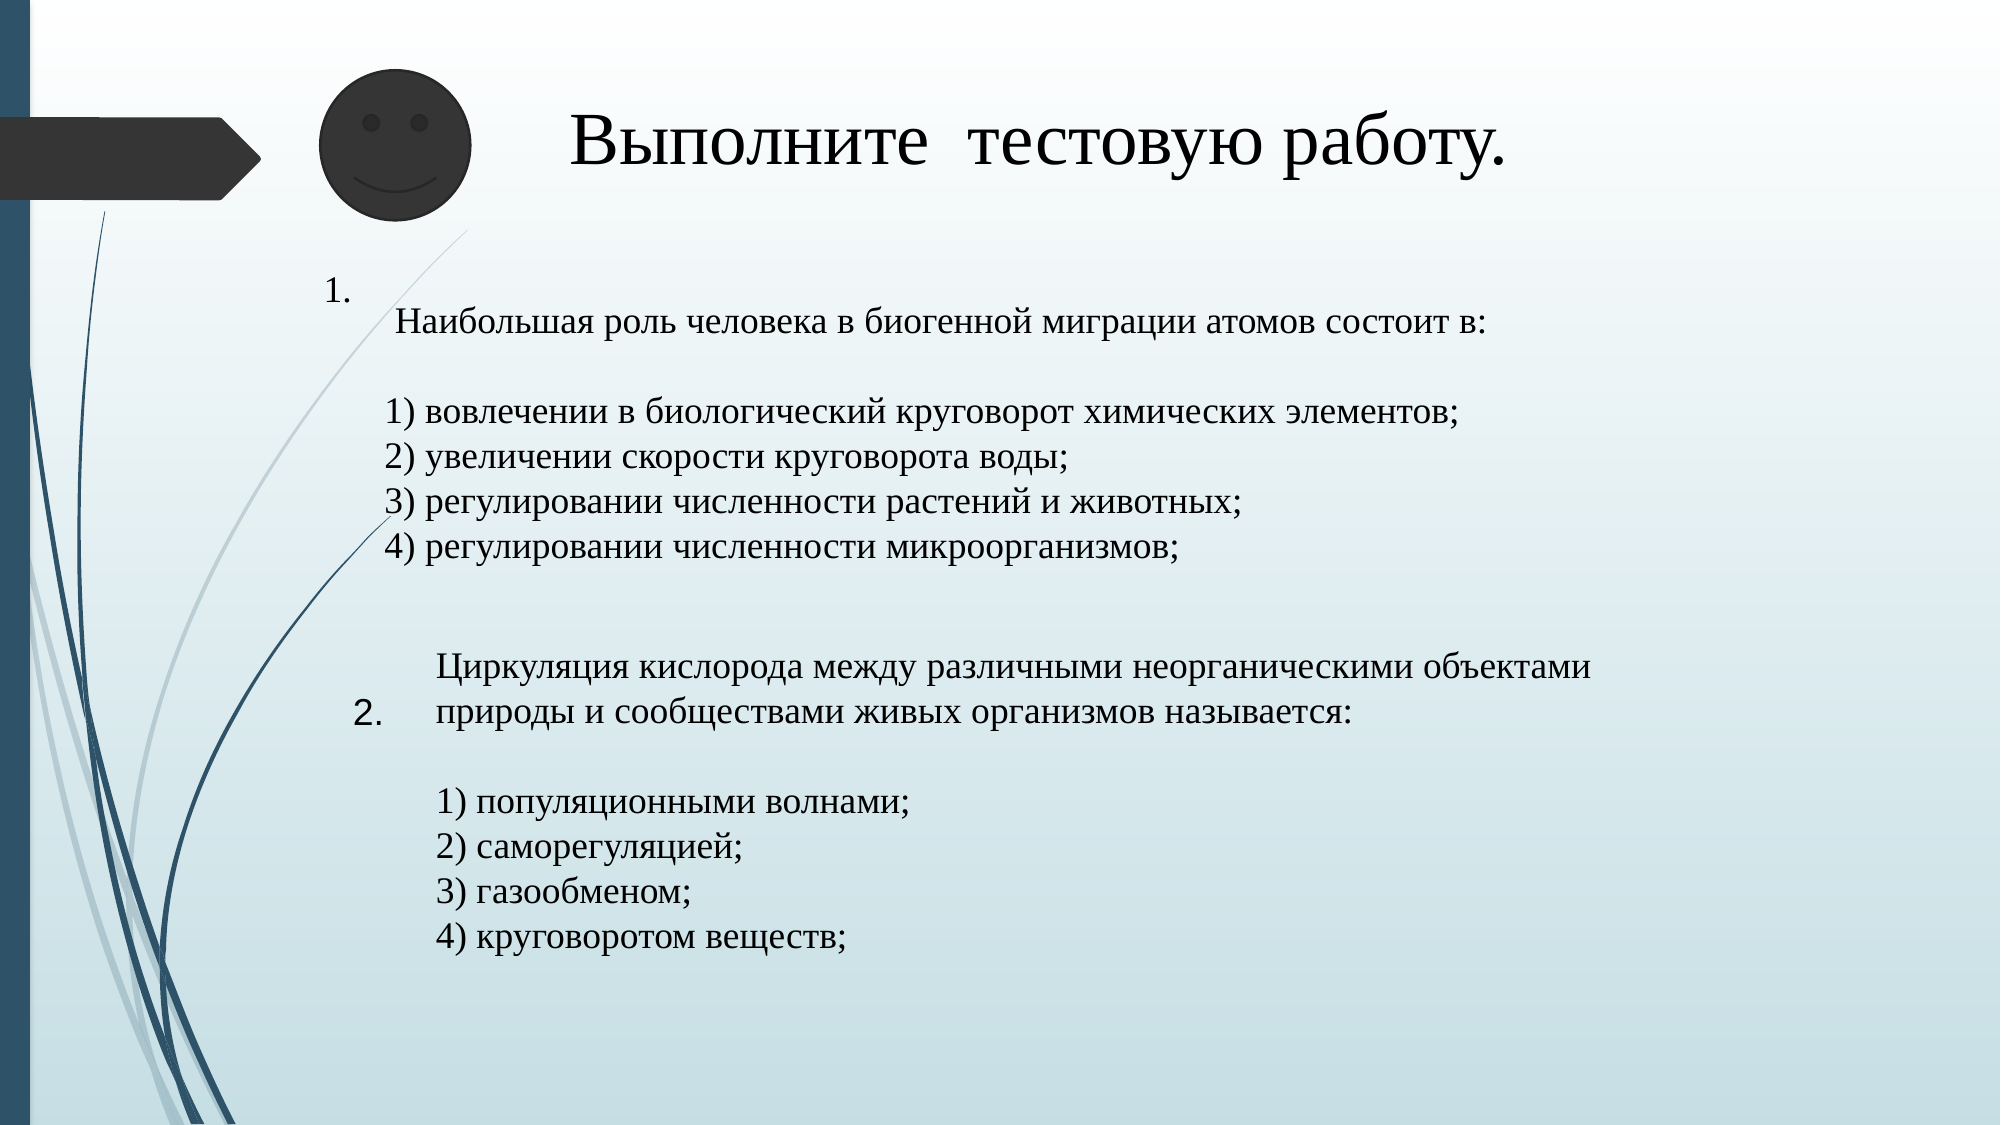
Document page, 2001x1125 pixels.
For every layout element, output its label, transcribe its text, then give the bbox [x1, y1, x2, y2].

text_box 1. [308, 257, 367, 318]
text_box Выполните тестовую работу. [554, 81, 1575, 187]
text_box Наибольшая роль человека в биогенной миграции атомов состоит в: 1) вовлечении в биологический круговорот химических элементов; 2) увеличении скорости круговорота воды; 3) регулировании численности растений и животных; 4) регулировании численности микроорганизмов; [369, 288, 1626, 573]
text_box [318, 68, 472, 222]
text_box 2. [338, 680, 400, 741]
text_box Циркуляция кислорода между различными неорганическими объектами природы и сообществами живых организмов называется: 1) популяционными волнами; 2) саморегуляцией; 3) газообменом; 4) круговоротом веществ; [421, 633, 1626, 963]
